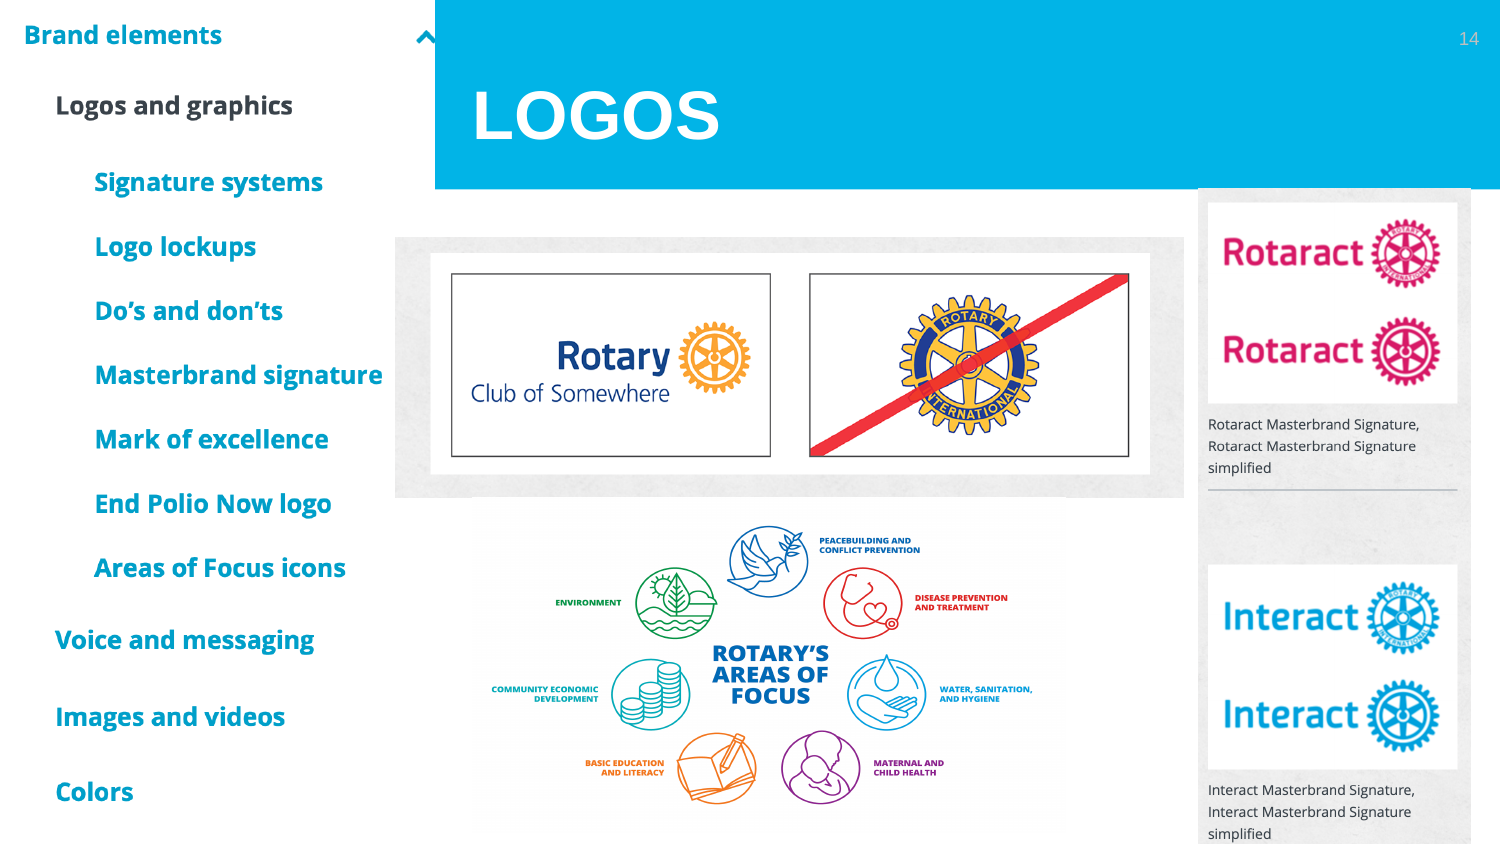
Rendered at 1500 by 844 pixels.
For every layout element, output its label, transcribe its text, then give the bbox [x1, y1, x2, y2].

title LOGOS [472, 33, 1394, 155]
picture [0, 0, 1184, 834]
picture [1198, 189, 1471, 844]
slide_number 14 [1450, 0, 1486, 289]
